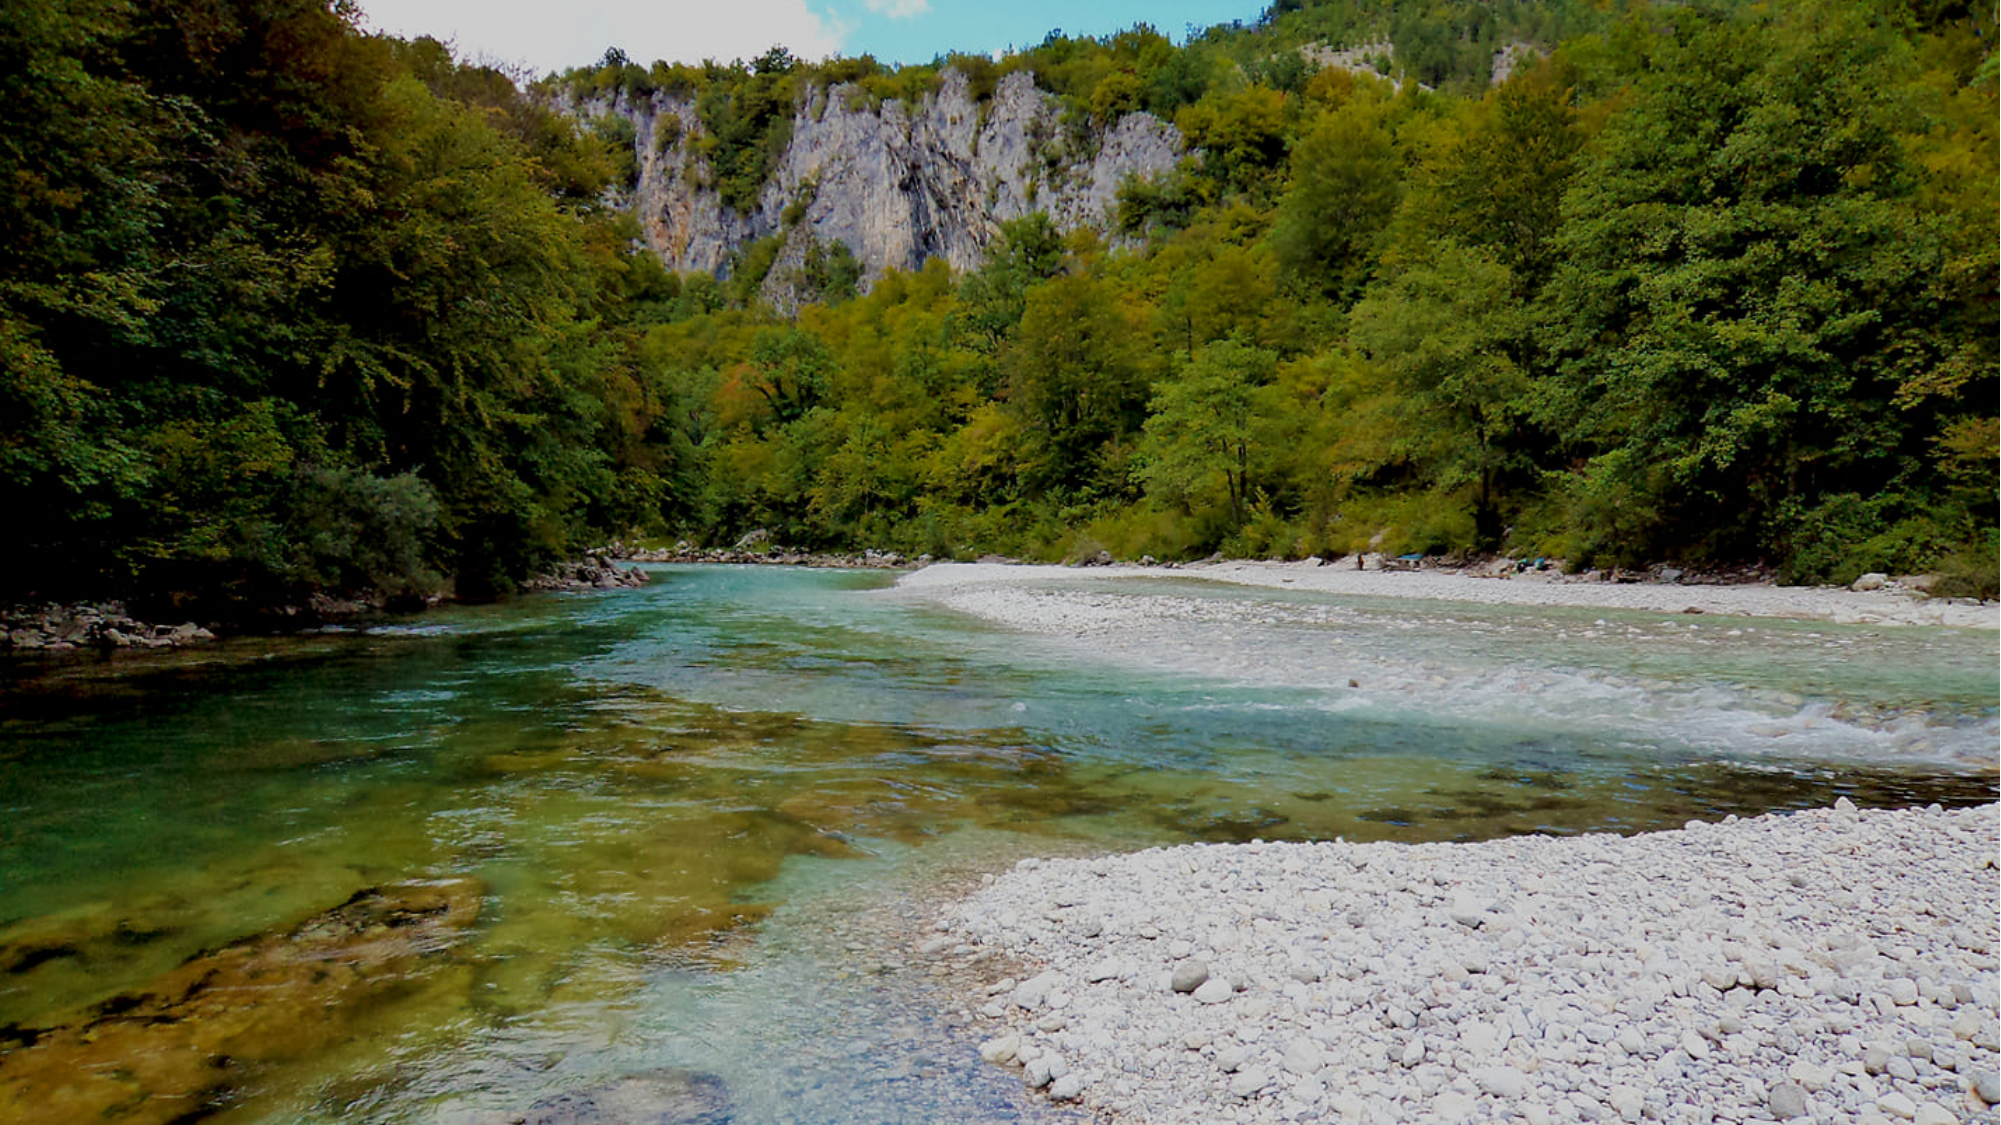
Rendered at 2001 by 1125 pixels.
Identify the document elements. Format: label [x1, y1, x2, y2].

list [0, 0, 2000, 1125]
